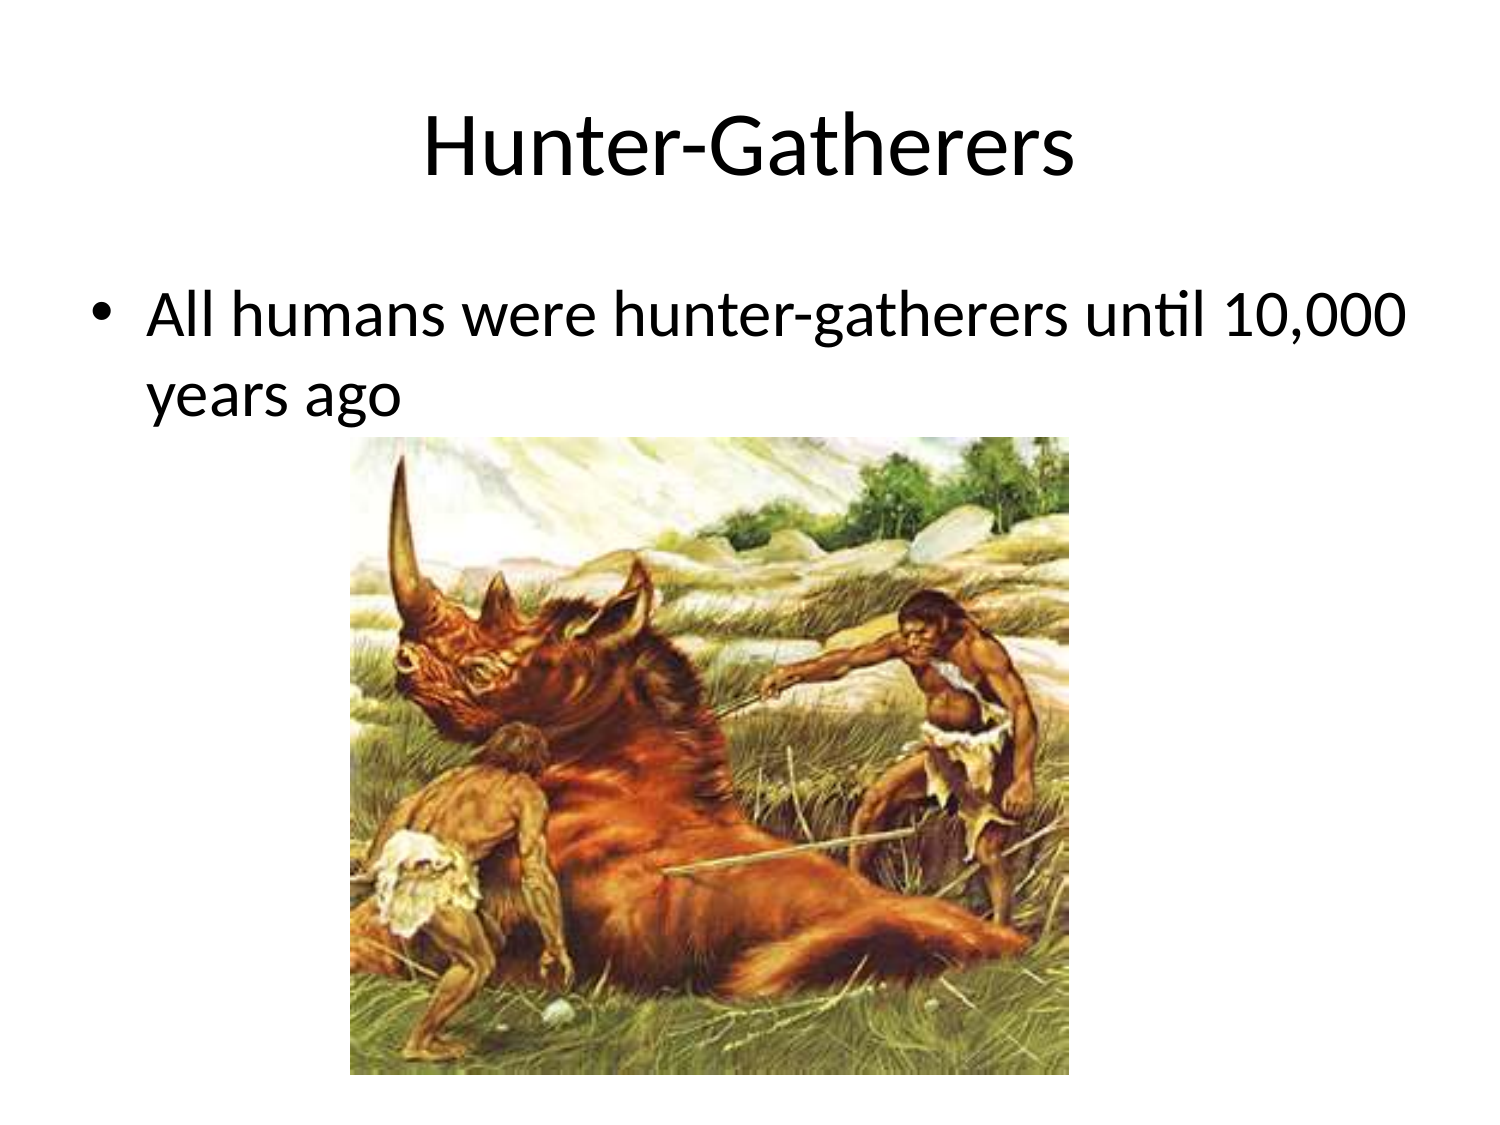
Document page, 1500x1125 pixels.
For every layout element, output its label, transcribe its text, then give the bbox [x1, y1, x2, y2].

picture [349, 437, 1069, 1075]
title Hunter-Gatherers [75, 45, 1425, 233]
list All humans were hunter-gatherers until 10,000 years ago [75, 262, 1425, 1005]
